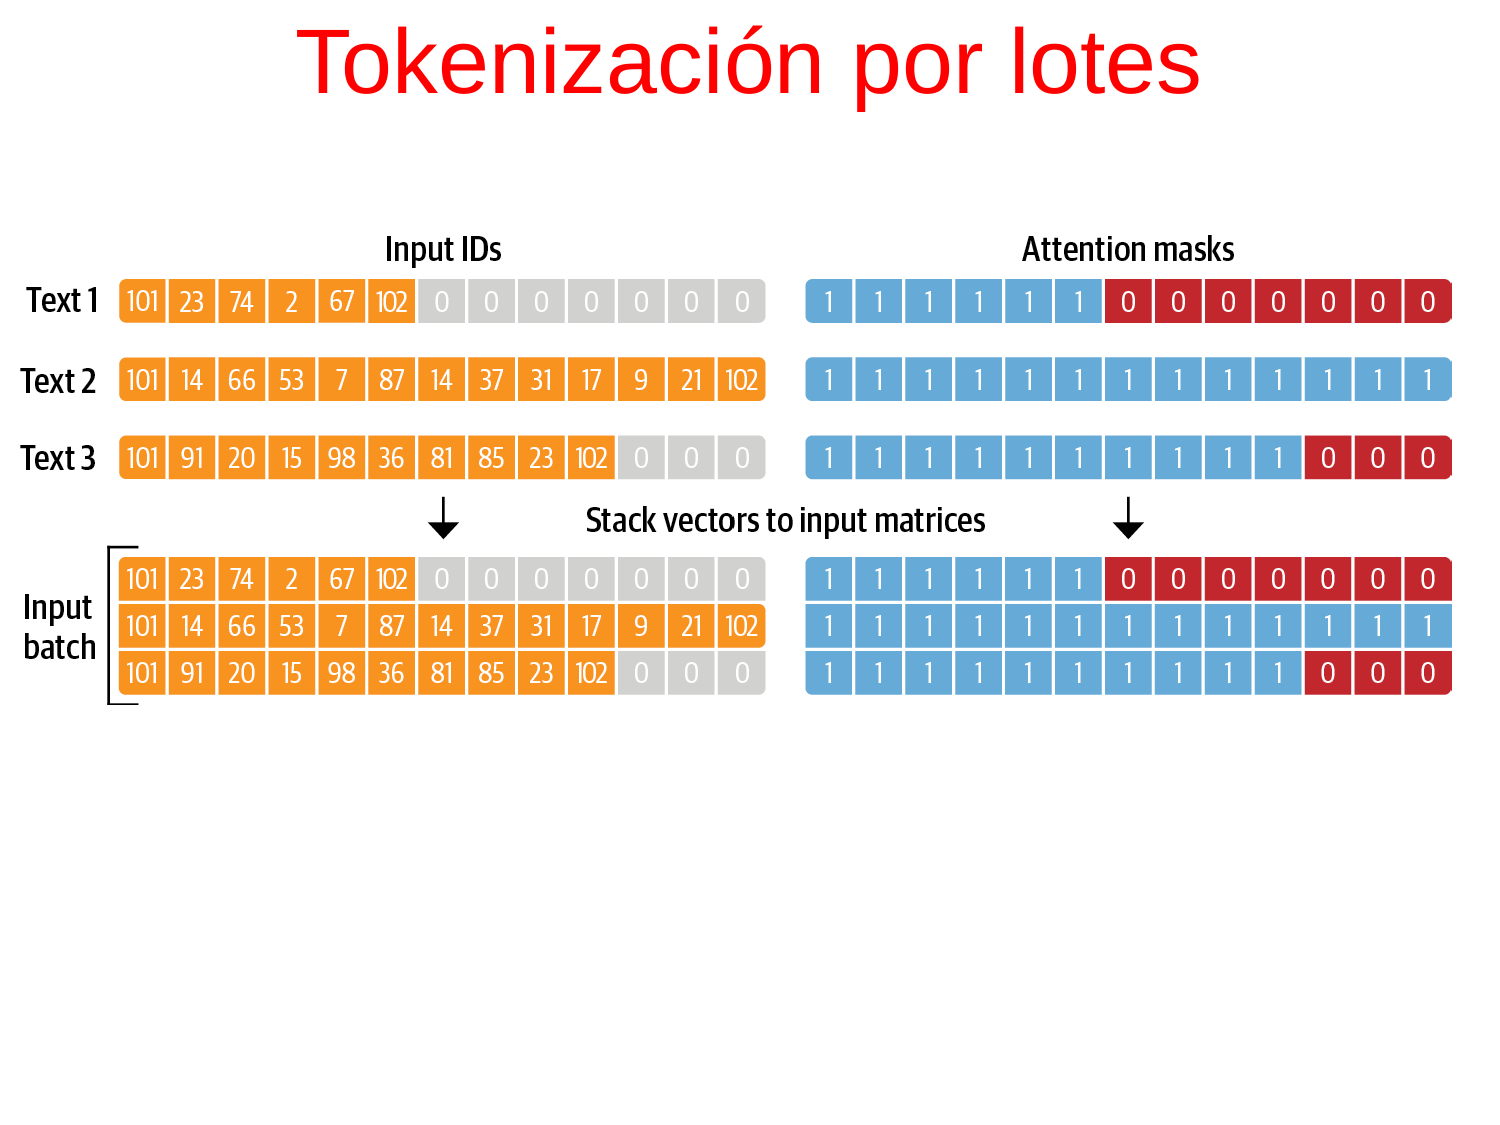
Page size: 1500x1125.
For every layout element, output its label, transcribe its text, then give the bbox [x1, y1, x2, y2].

picture [15, 220, 1452, 706]
title Tokenización por lotes [0, 0, 1500, 129]
